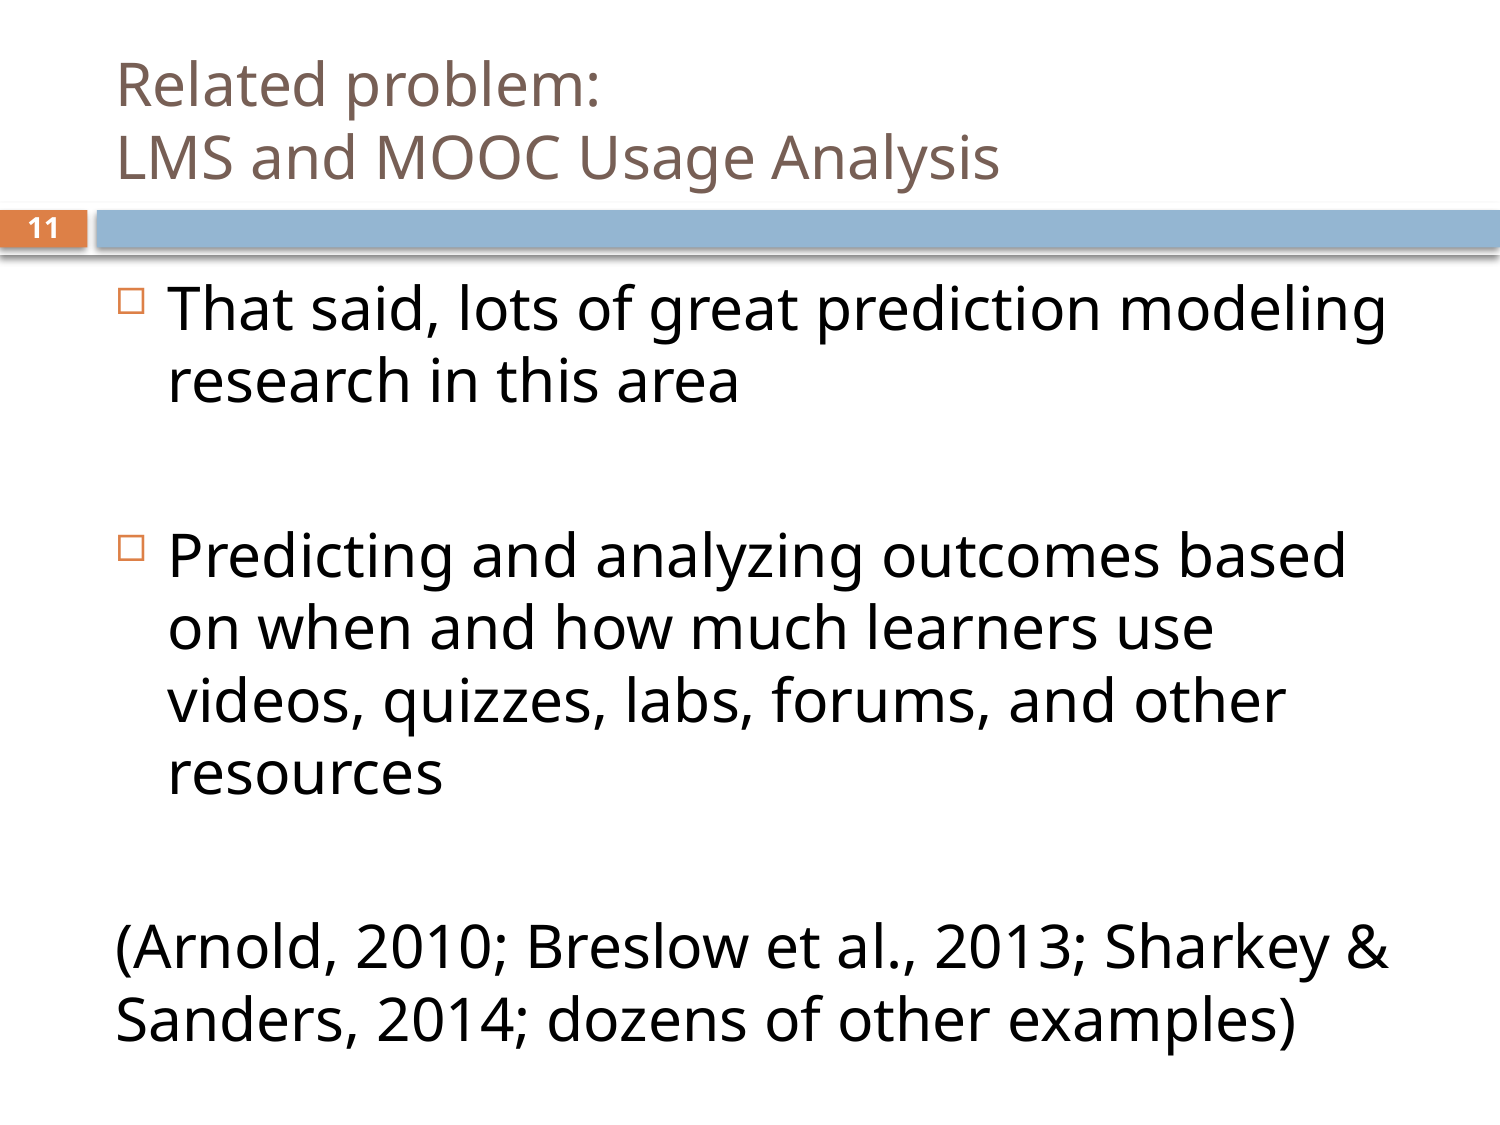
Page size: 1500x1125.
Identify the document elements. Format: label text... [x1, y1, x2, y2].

slide_number 11 [0, 208, 88, 249]
title Related problem: LMS and MOOC Usage Analysis [100, 37, 1438, 200]
list That said, lots of great prediction modeling research in this area Predicting and analyzing outcomes based on when and how much learners use videos, quizzes, labs, forums, and other resources (Arnold, 2010; Breslow et al., 2013; Sharkey & Sanders, 2014; dozens of other examples) [100, 262, 1438, 1075]
